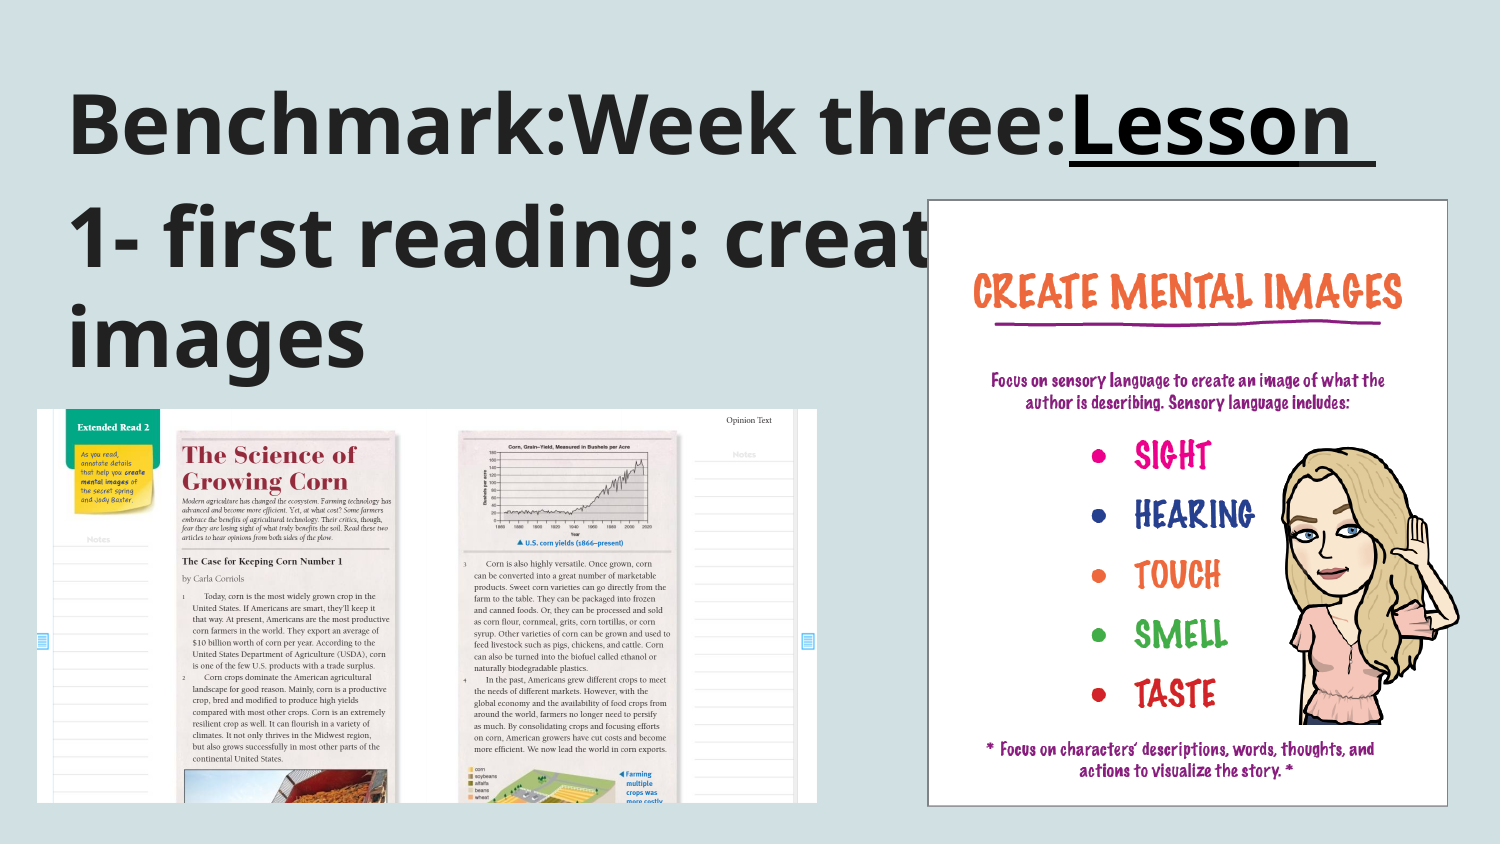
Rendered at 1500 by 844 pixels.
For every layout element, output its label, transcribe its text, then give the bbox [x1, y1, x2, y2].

title Benchmark:Week three:Lesson 1- first reading: create mental images [51, 55, 1449, 188]
picture [37, 409, 817, 803]
picture [927, 199, 1500, 807]
